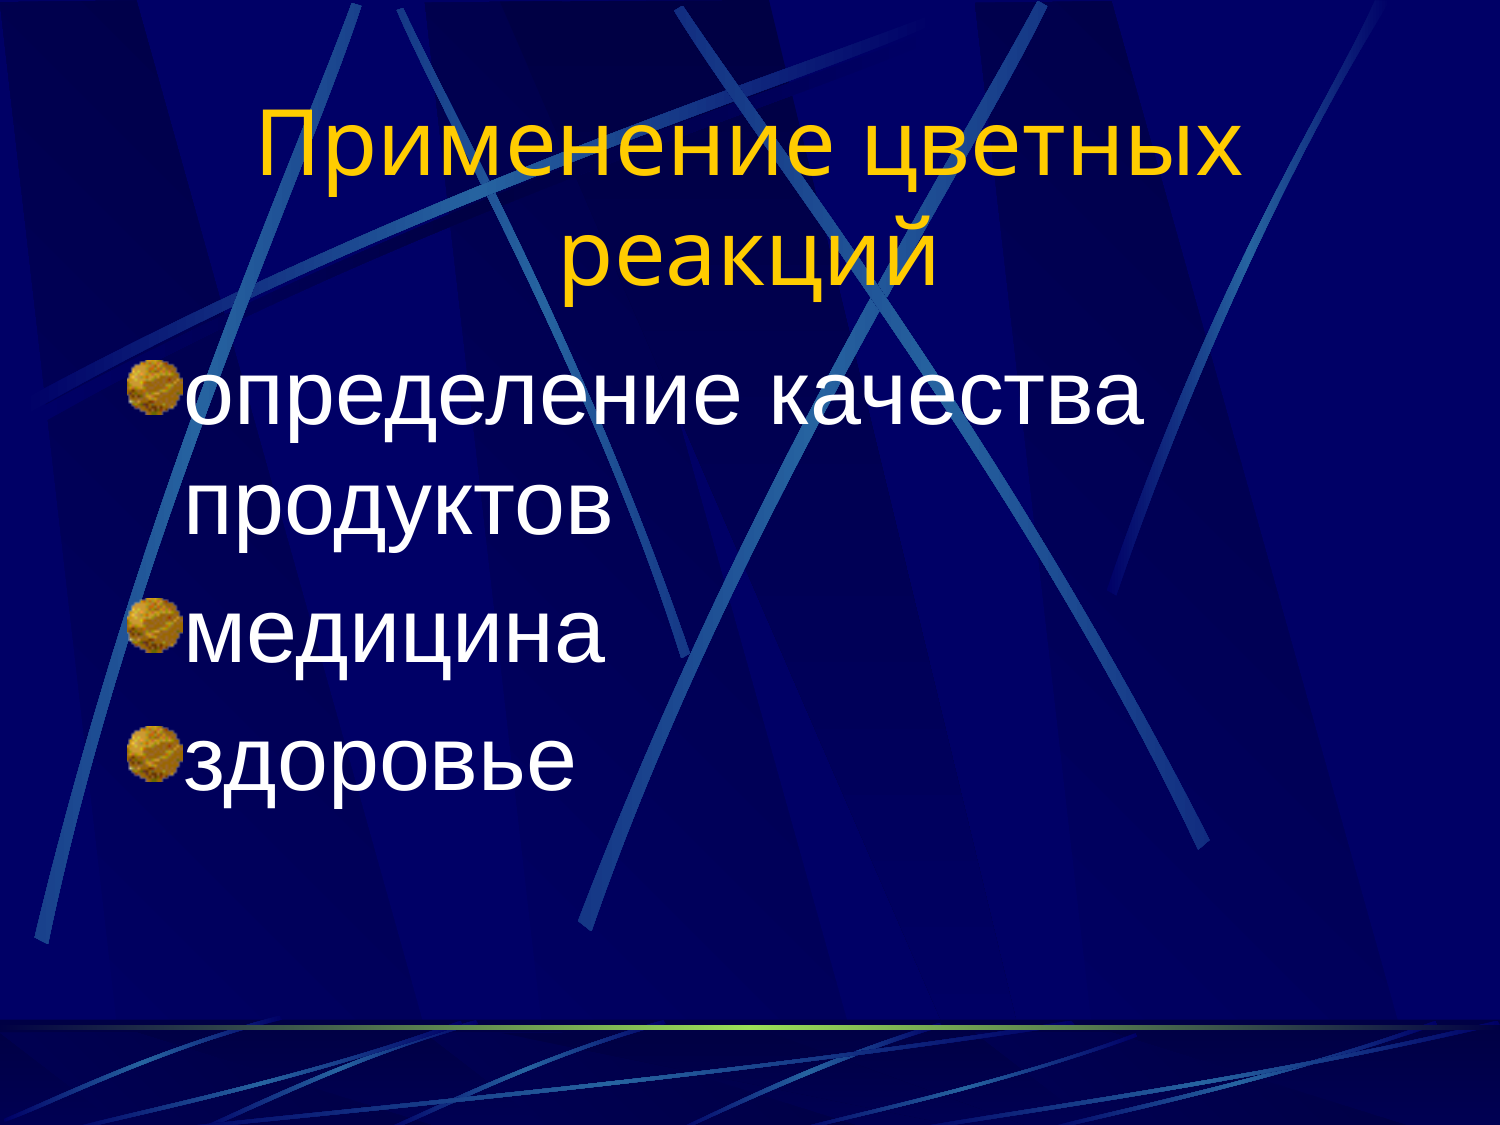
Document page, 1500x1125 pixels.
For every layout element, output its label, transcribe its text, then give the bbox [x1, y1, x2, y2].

picture [127, 598, 183, 653]
picture [127, 726, 183, 782]
title Применение цветных реакций [112, 74, 1388, 313]
picture [127, 360, 183, 415]
list определение качества продуктов медицина здоровье [112, 324, 1388, 1001]
